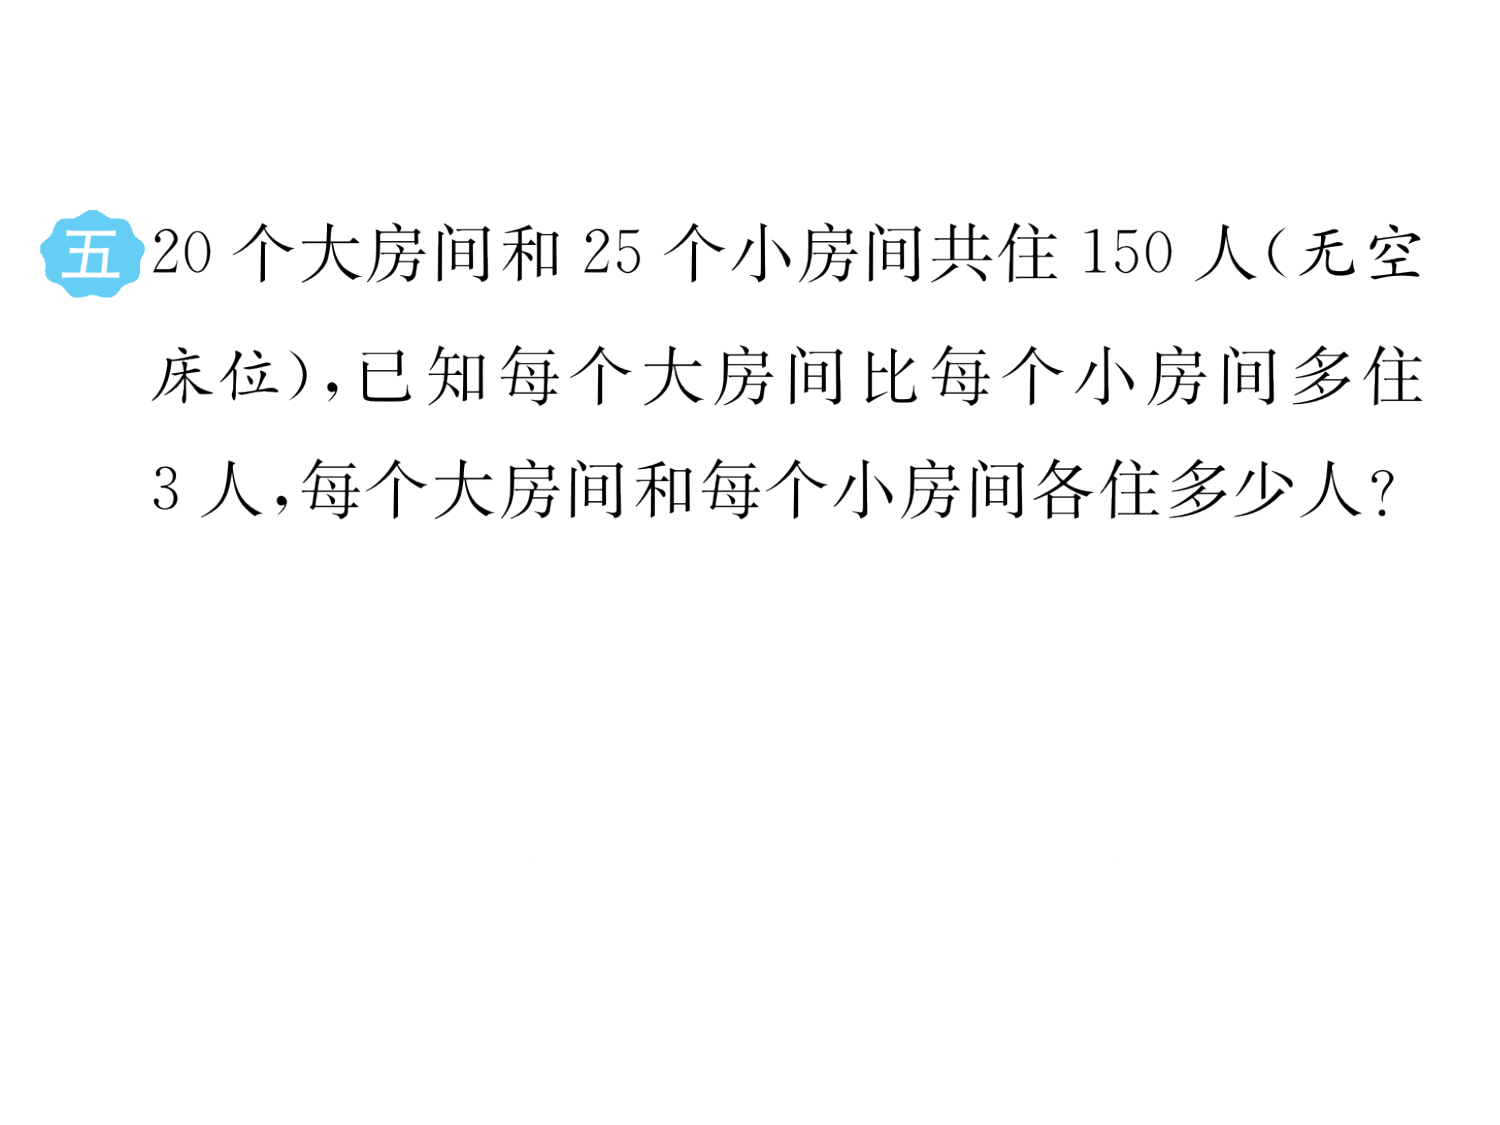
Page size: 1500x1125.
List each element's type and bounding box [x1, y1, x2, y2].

picture [35, 177, 1453, 889]
